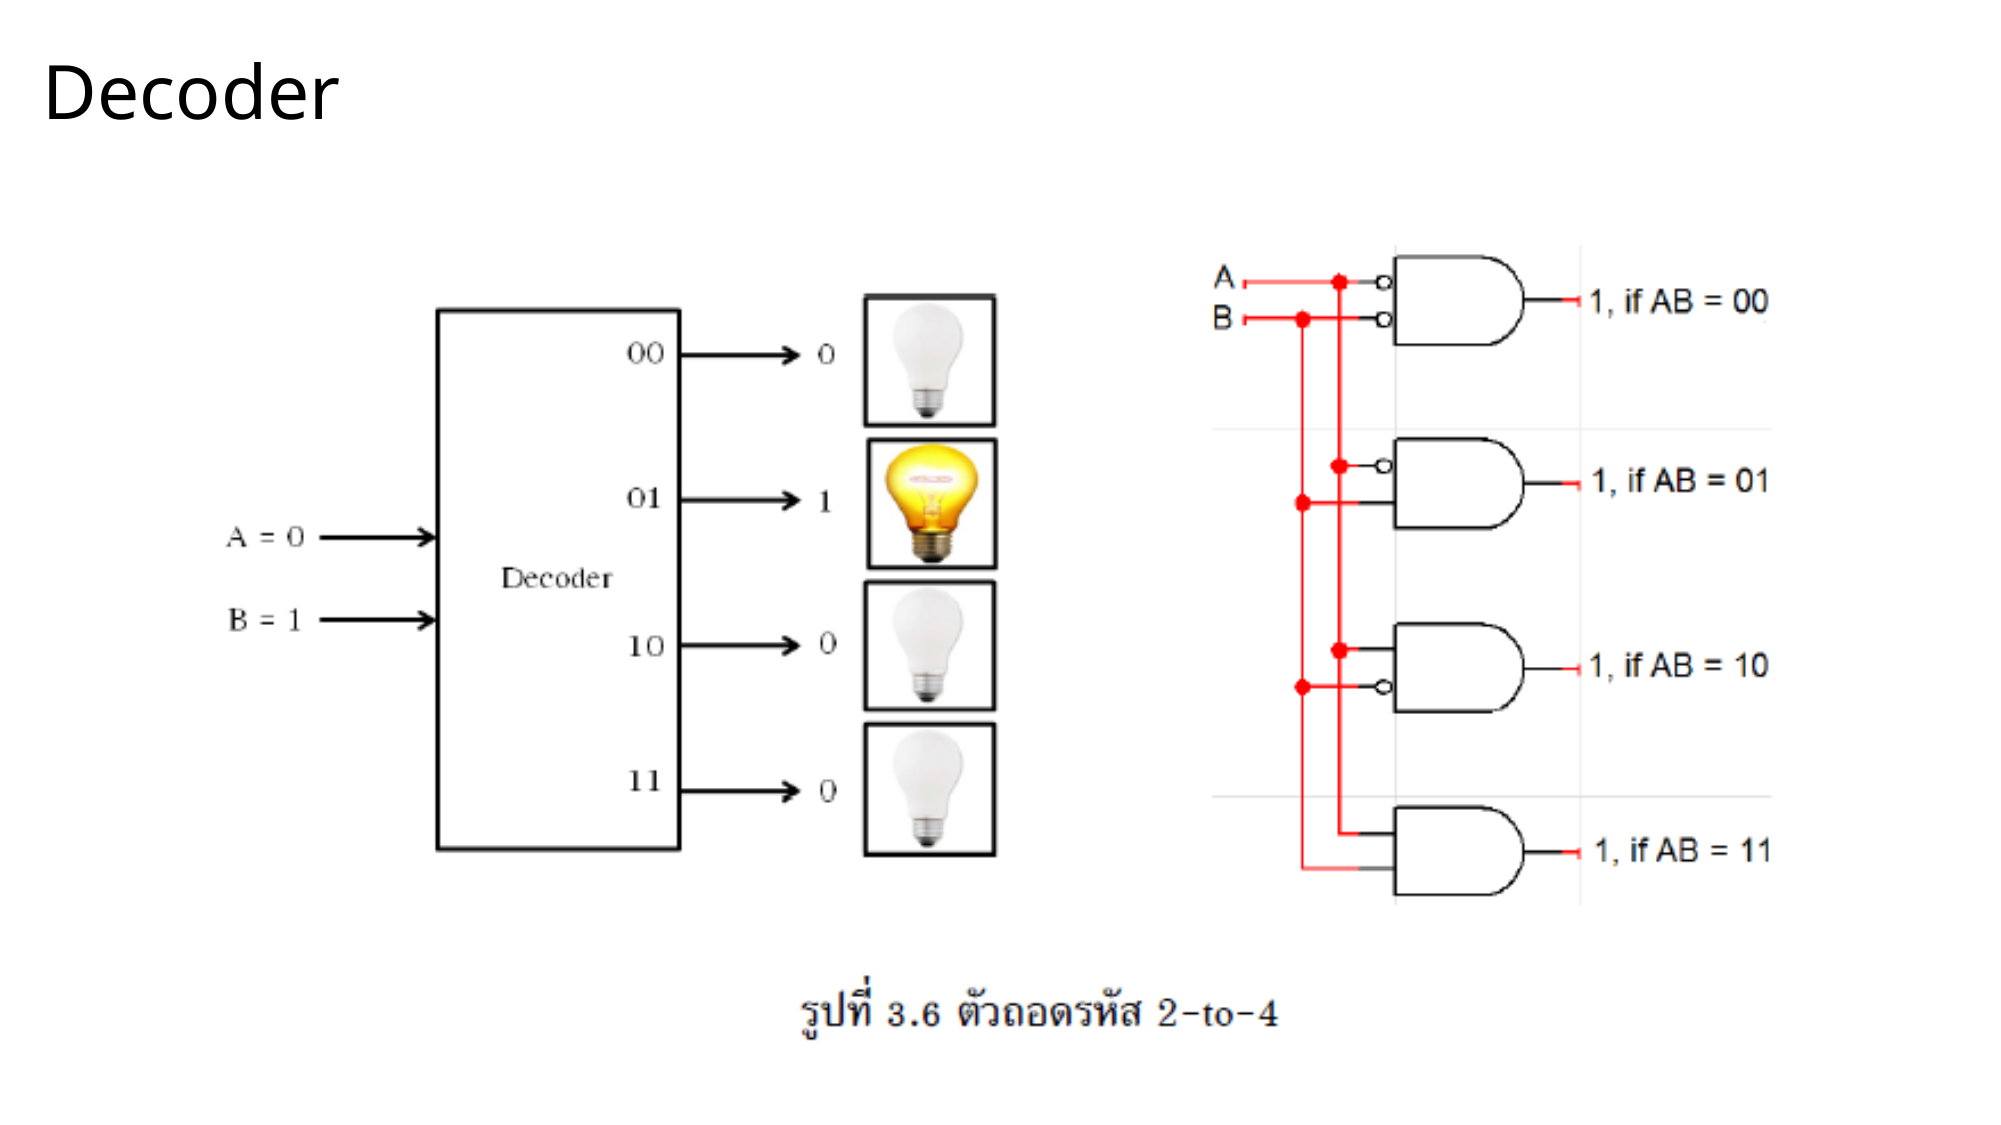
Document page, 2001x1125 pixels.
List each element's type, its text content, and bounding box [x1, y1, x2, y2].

text_box Decoder [28, 37, 1948, 143]
picture [206, 237, 1819, 1070]
